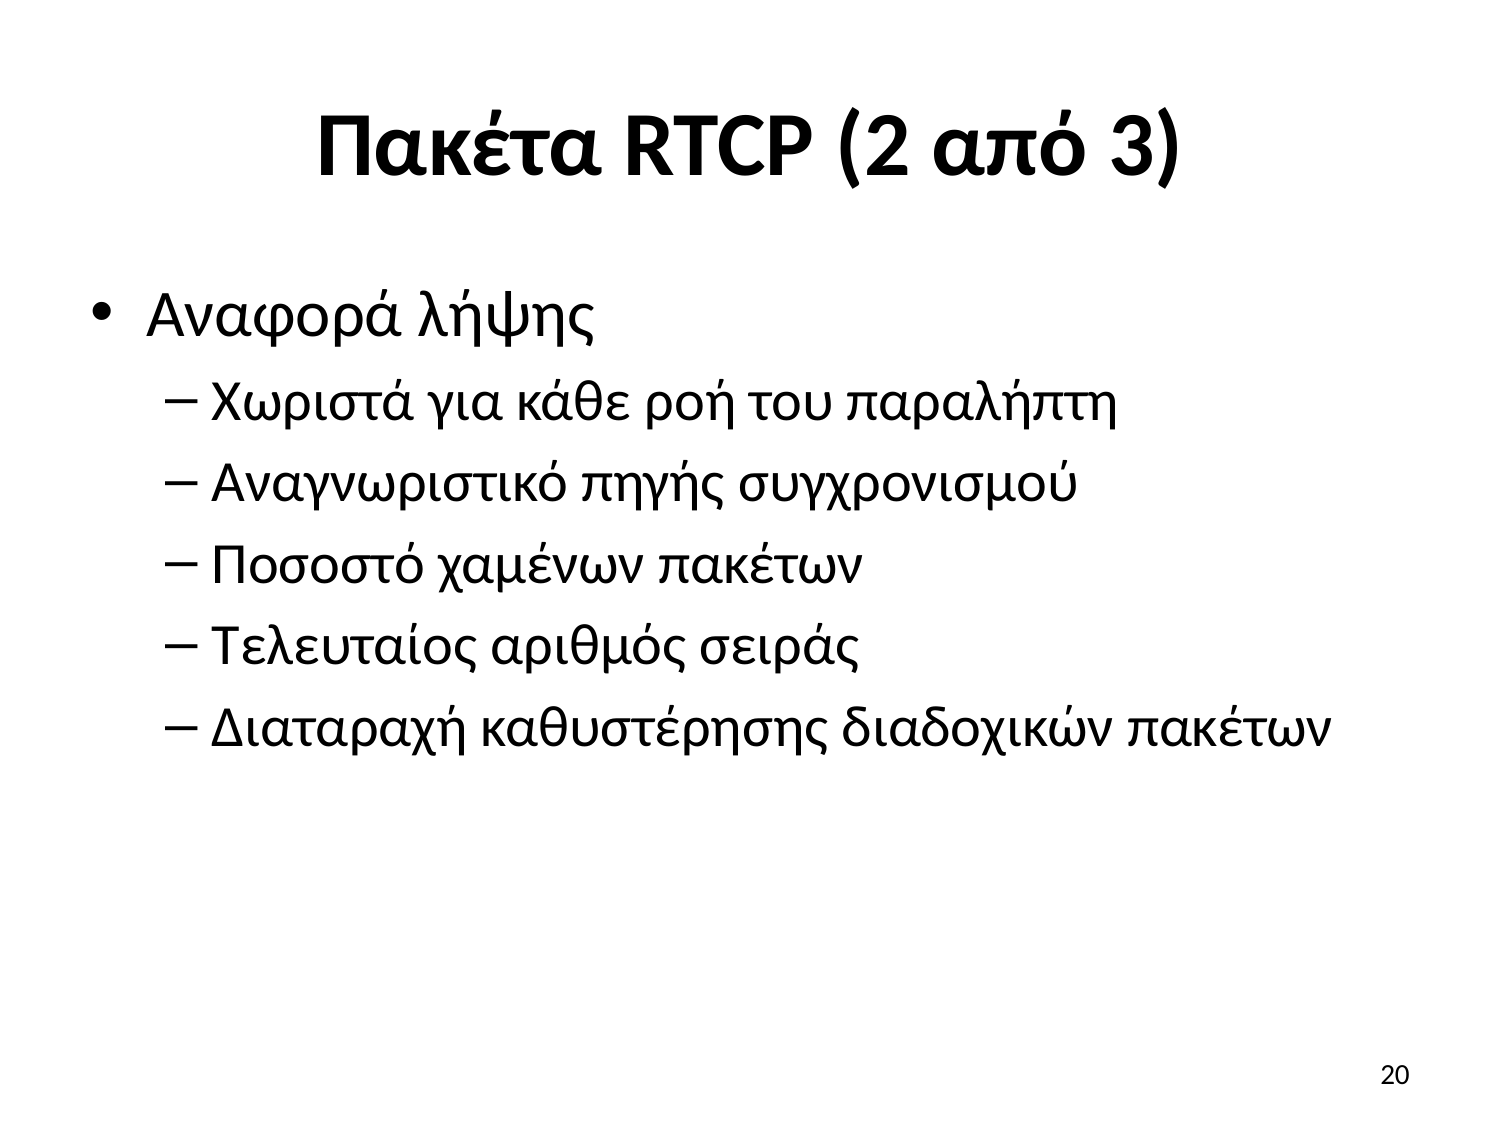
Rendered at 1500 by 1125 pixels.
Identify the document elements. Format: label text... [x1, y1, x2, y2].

slide_number 20 [1074, 1042, 1425, 1103]
title Πακέτα RTCP (2 από 3) [75, 45, 1425, 233]
list Αναφορά λήψης Χωριστά για κάθε ροή του παραλήπτη Αναγνωριστικό πηγής συγχρονισμού Ποσοστό χαμένων πακέτων Τελευταίος αριθμός σειράς Διαταραχή καθυστέρησης διαδοχικών πακέτων [75, 262, 1425, 1005]
